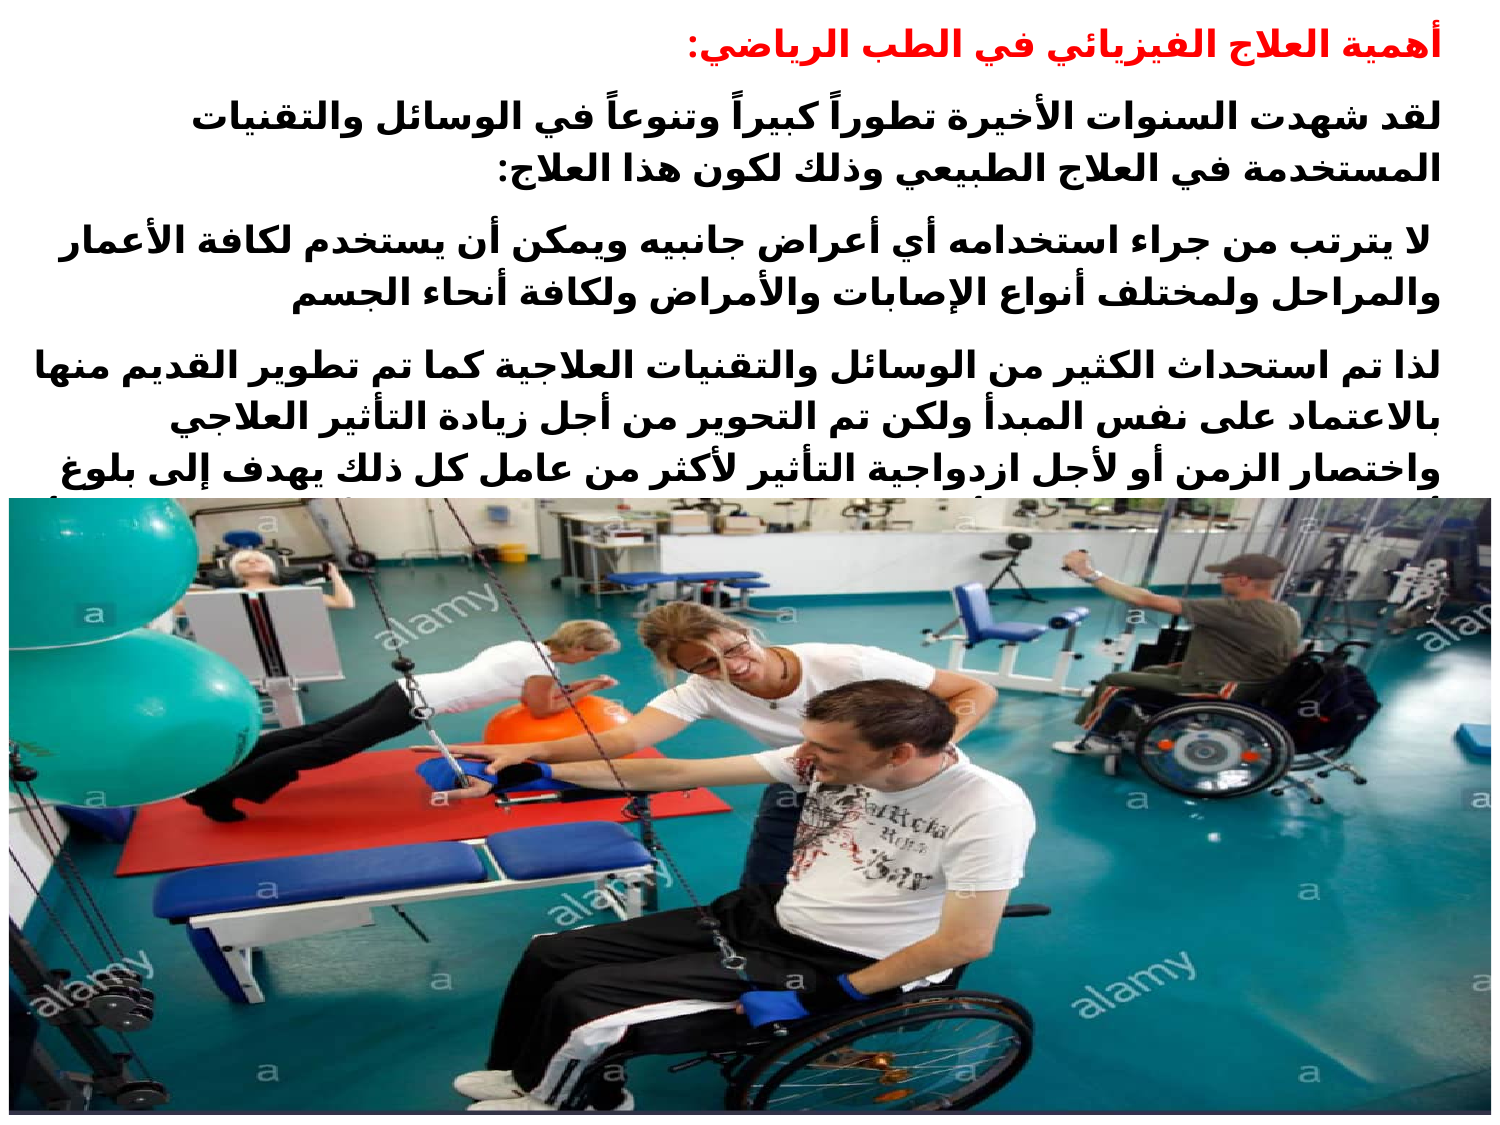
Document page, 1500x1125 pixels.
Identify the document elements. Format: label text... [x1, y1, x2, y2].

text_box أهمية العلاج الفيزيائي في الطب الرياضي: لقد شهدت السنوات الأخيرة تطوراً كبيراً وتنوعاً في الوسائل والتقنيات المستخدمة في العلاج الطبيعي وذلك لكون هذا العلاج: لا يترتب من جراء استخدامه أي أعراض جانبيه ويمكن أن يستخدم لكافة الأعمار والمراحل ولمختلف أنواع الإصابات والأمراض ولكافة أنحاء الجسم لذا تم استحداث الكثير من الوسائل والتقنيات العلاجية كما تم تطوير القديم منها بالاعتماد على نفس المبدأ ولكن تم التحوير من أجل زيادة التأثير العلاجي واختصار الزمن أو لأجل ازدواجية التأثير لأكثر من عامل كل ذلك يهدف إلى بلوغ أقصى مستوى في إعادة تأهيل المصابين والرجوع لممارسة الأنشطة الرياضية أو لإعادة تأهيل غير الرياضيين [0, 5, 1500, 600]
picture [8, 498, 1492, 1115]
